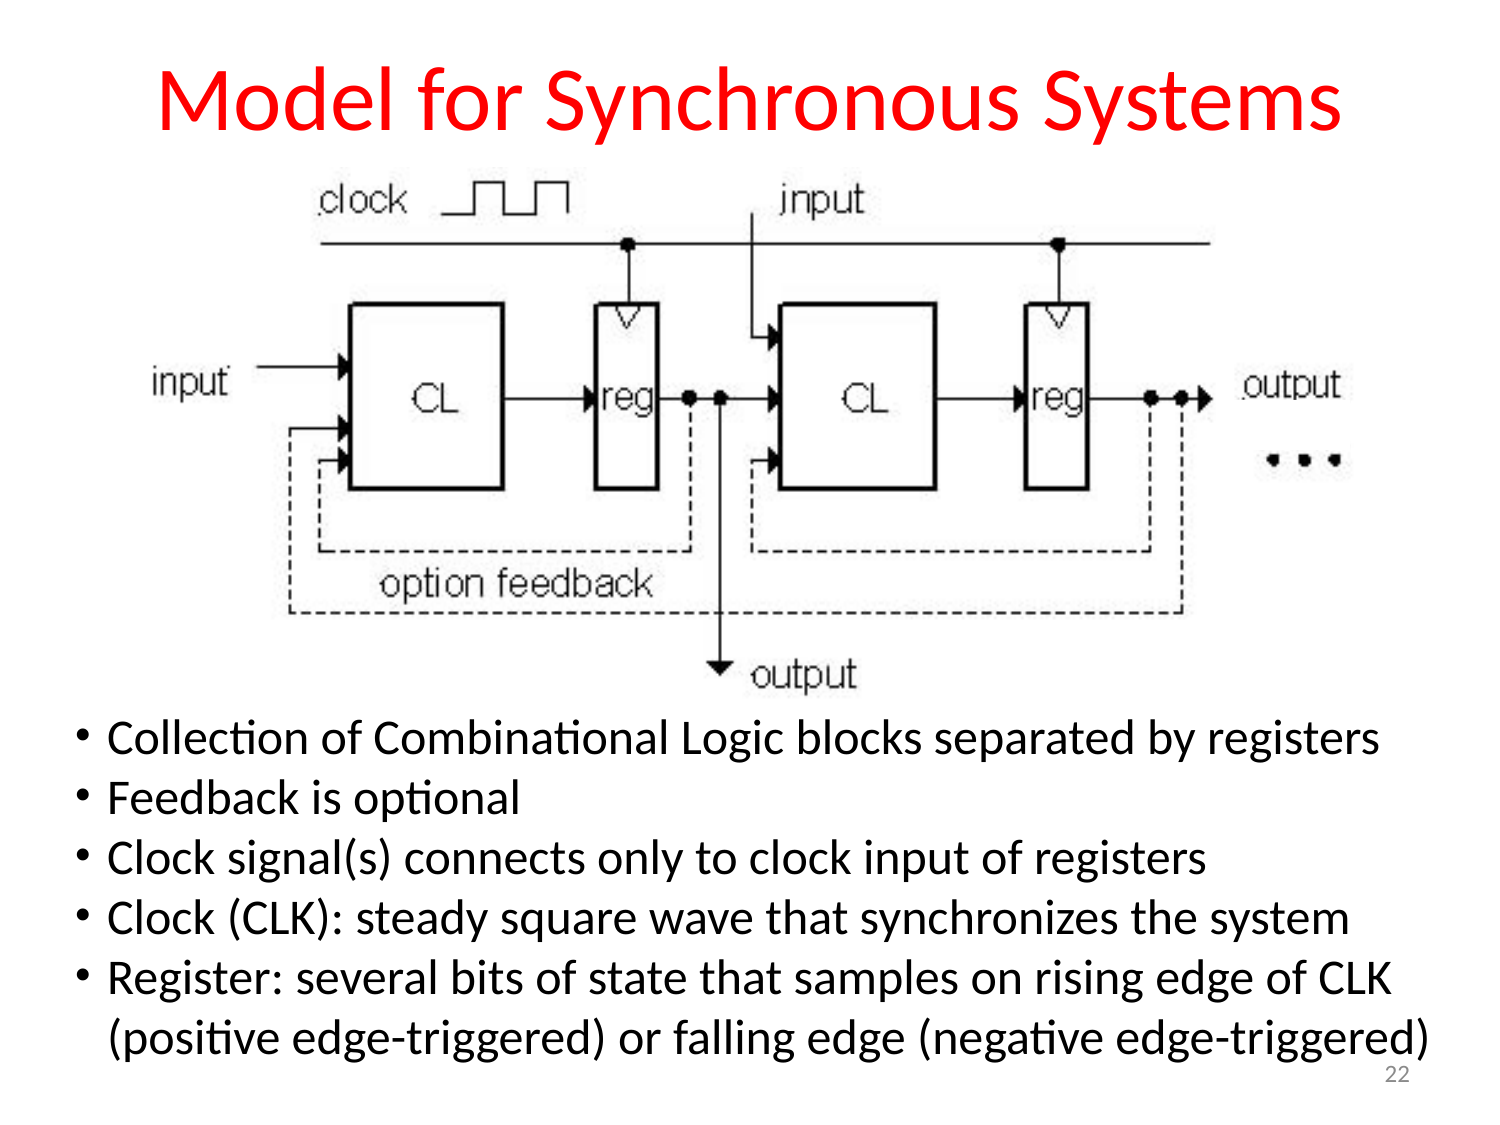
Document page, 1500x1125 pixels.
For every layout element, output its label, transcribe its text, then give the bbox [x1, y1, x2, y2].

picture [114, 167, 1378, 706]
slide_number 22 [1074, 1069, 1425, 1103]
title Model for Synchronous Systems [75, 0, 1425, 188]
text_box Collection of Combinational Logic blocks separated by registers Feedback is optional Clock signal(s) connects only to clock input of registers Clock (CLK): steady square wave that synchronizes the system Register: several bits of state that samples on rising edge of CLK (positive edge-triggered) or falling edge (negative edge-triggered) [63, 700, 1500, 1069]
